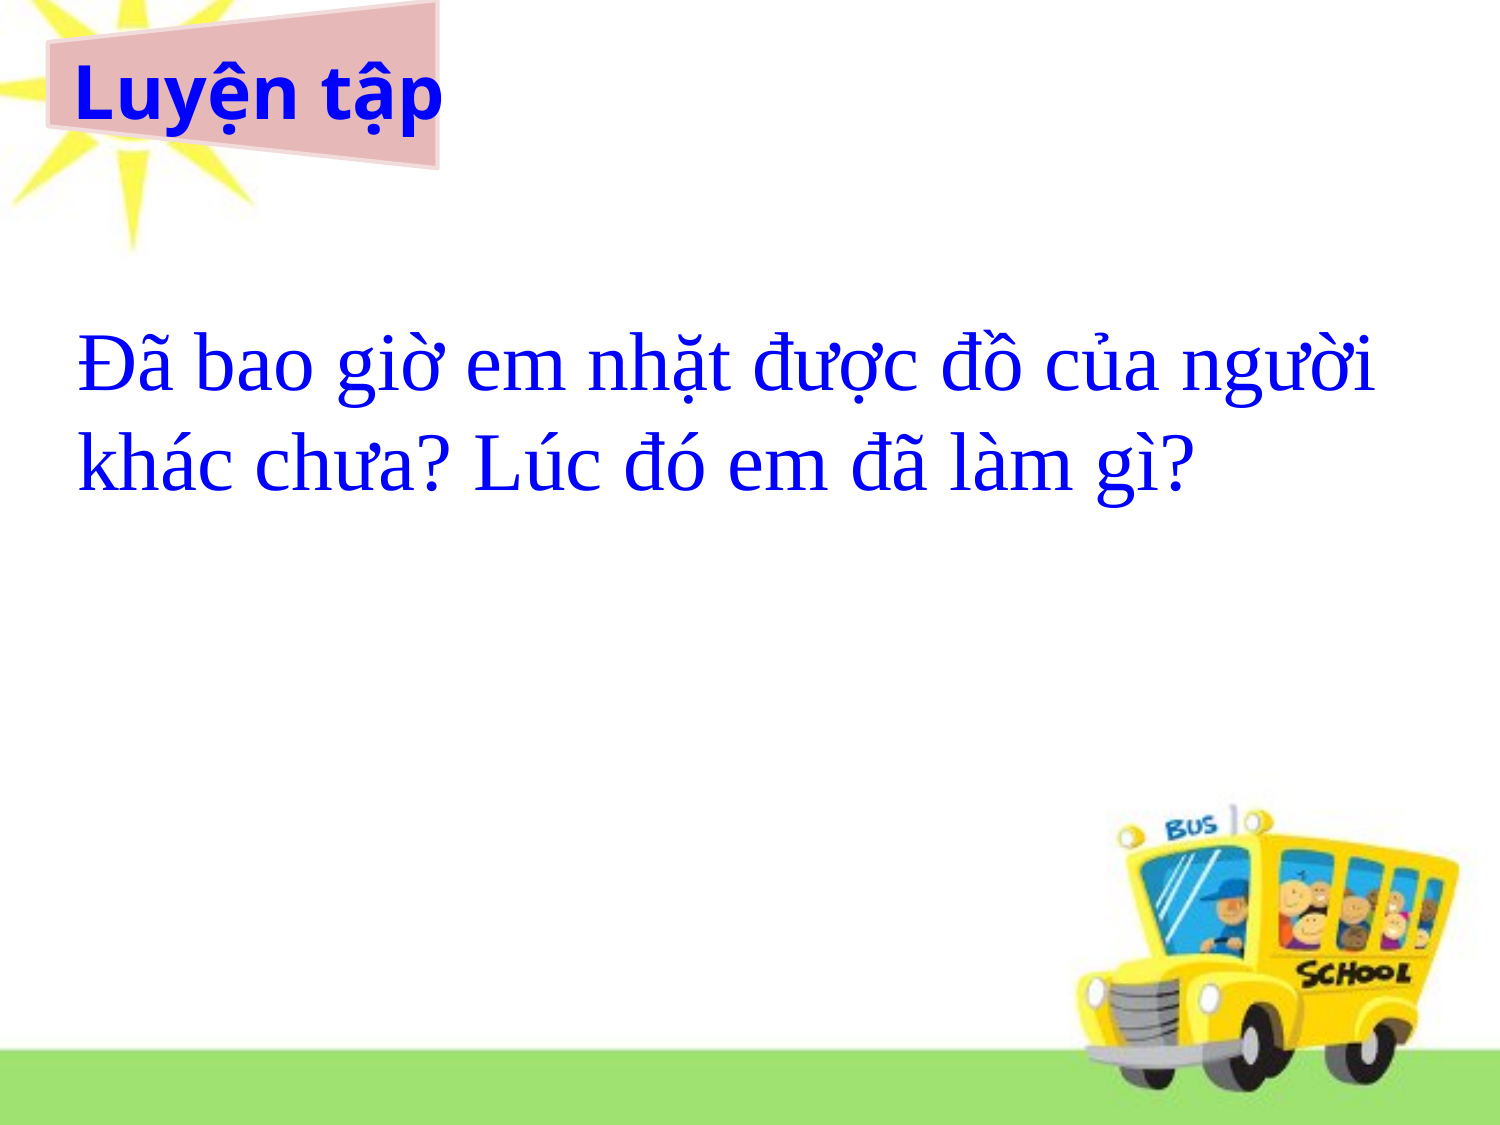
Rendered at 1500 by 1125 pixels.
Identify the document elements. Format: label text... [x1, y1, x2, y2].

text_box Đã bao giờ em nhặt được đồ của người khác chưa? Lúc đó em đã làm gì? [62, 299, 1435, 515]
picture [0, 0, 1500, 1125]
title Luyện tập [0, 0, 735, 188]
